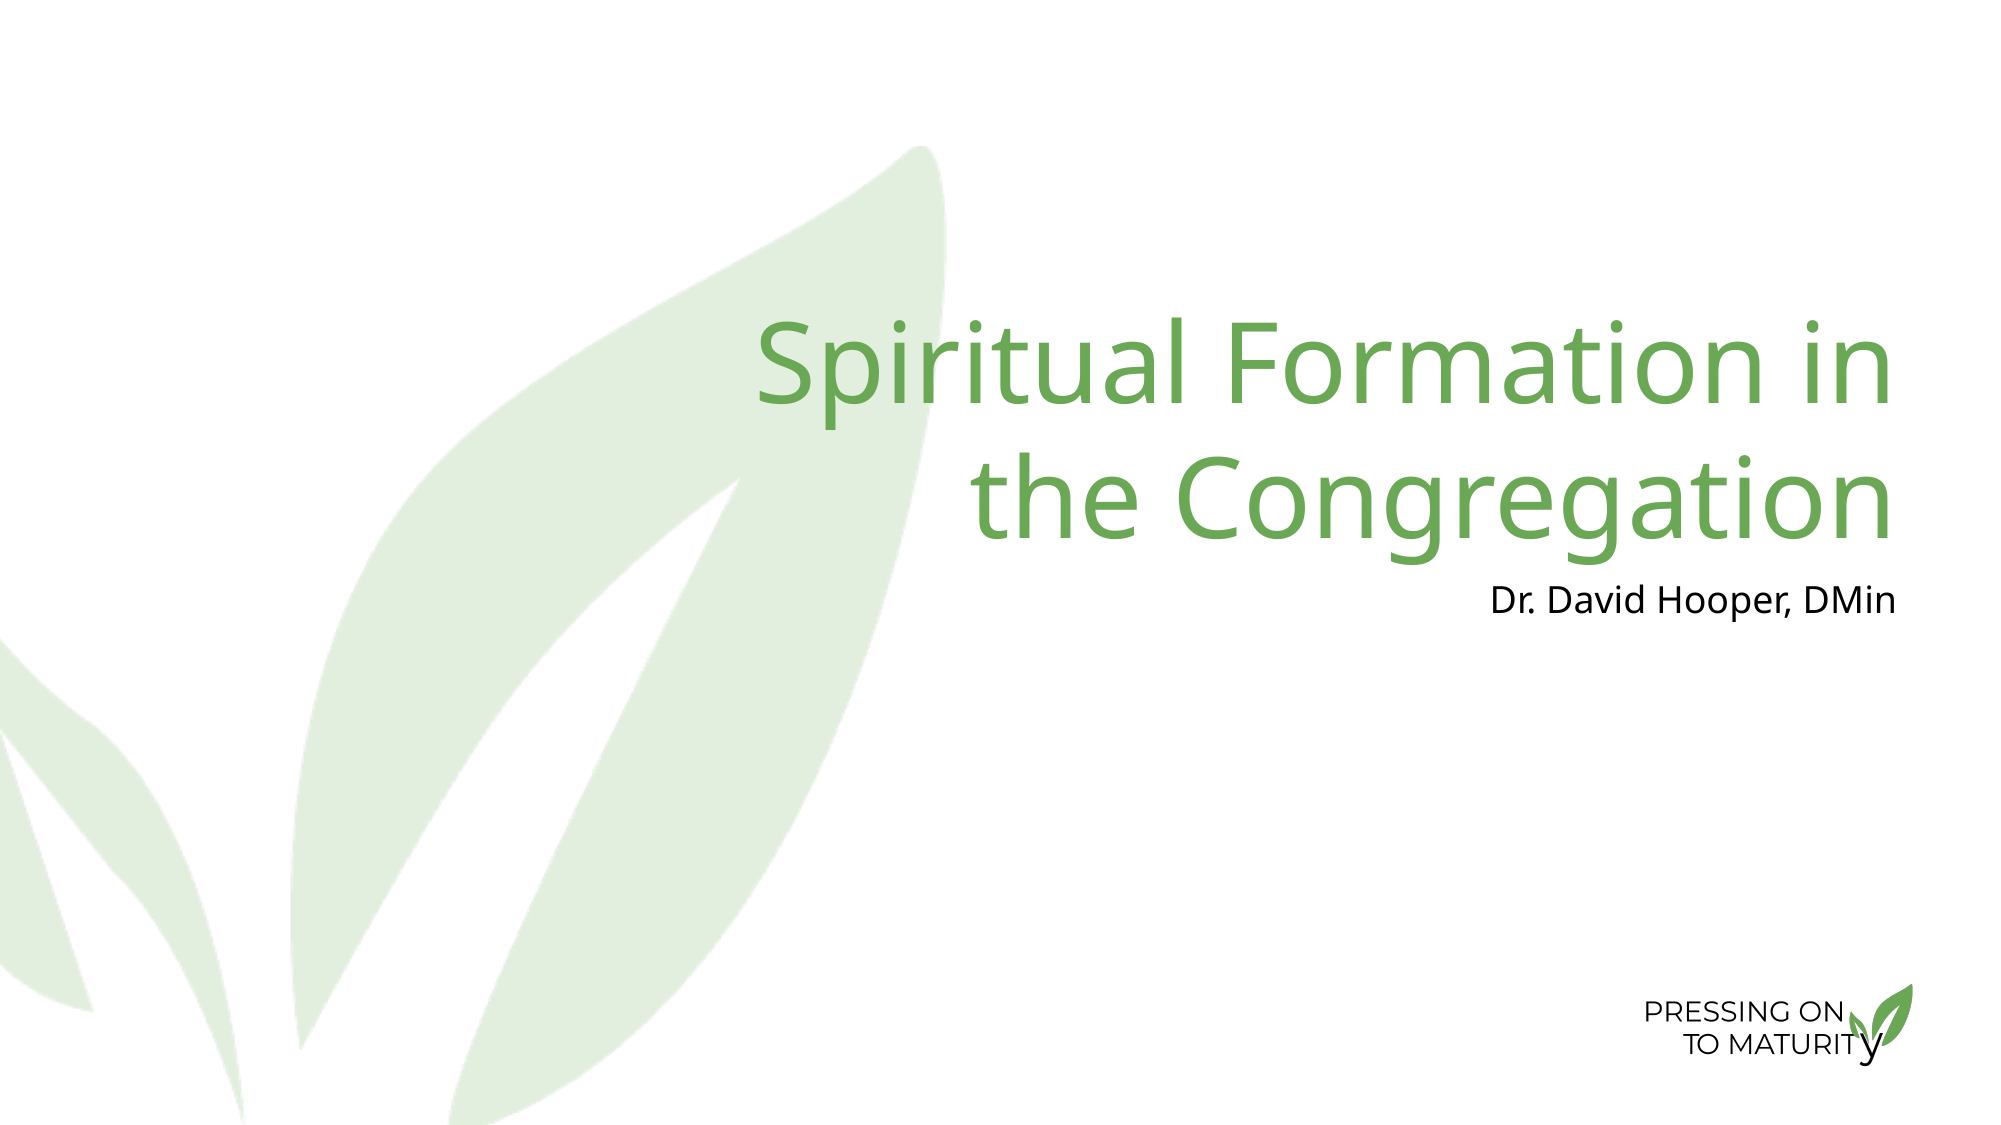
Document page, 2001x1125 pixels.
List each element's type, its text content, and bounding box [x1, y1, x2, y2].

title Spiritual Formation in the Congregation [638, 298, 1913, 568]
picture [1646, 984, 1913, 1069]
picture [0, 146, 947, 1125]
subtitle Dr. David Hooper, DMin [638, 568, 1913, 748]
